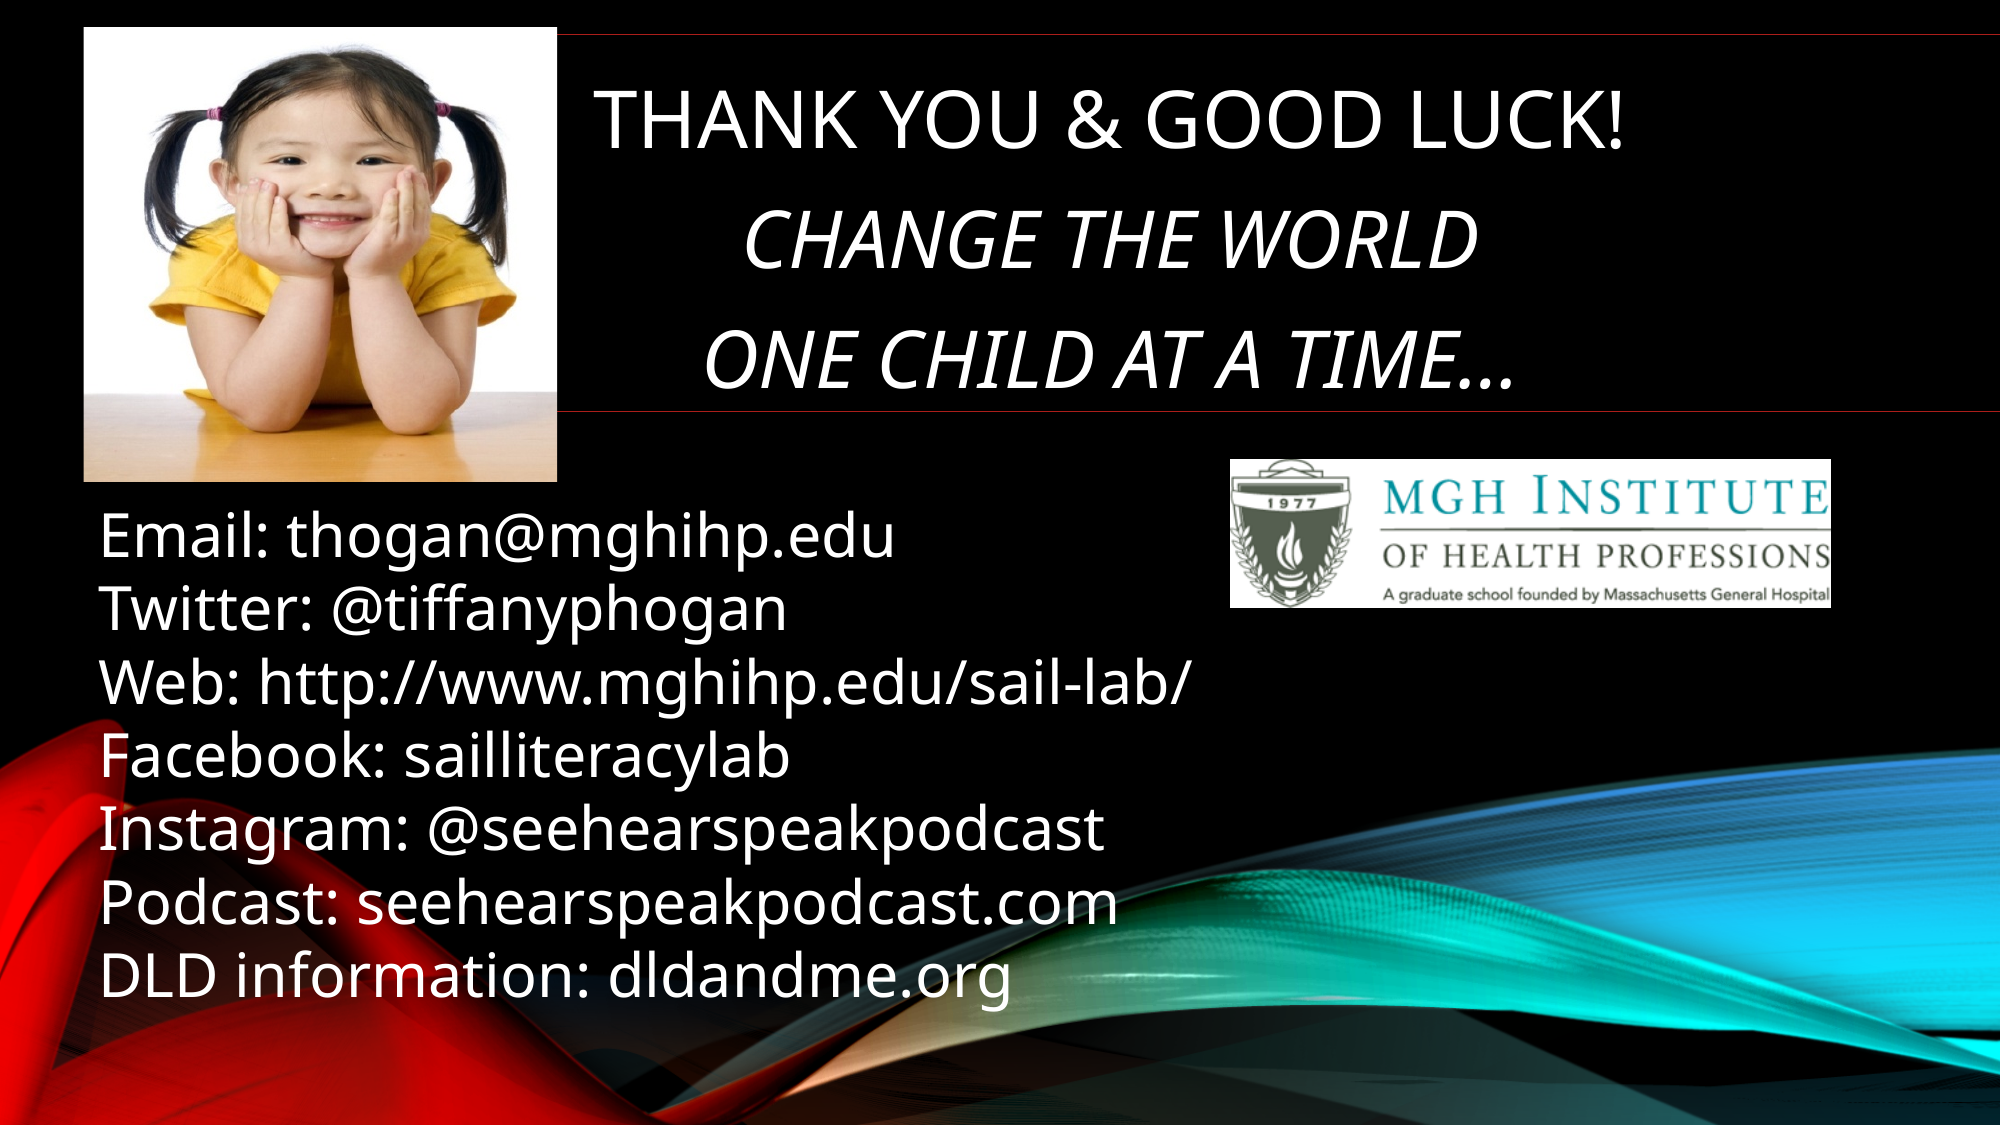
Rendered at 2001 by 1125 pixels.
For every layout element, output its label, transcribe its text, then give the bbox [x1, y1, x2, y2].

text_box Email: thogan@mghihp.edu Twitter: @tiffanyphogan Web: http://www.mghihp.edu/sail-lab/ Facebook: sailliteracylab Instagram: @seehearspeakpodcast Podcast: seehearspeakpodcast.com DLD information: dldandme.org [83, 488, 1567, 1018]
picture [1230, 459, 1831, 609]
picture [0, 717, 2000, 1125]
picture [83, 26, 558, 482]
title THANK YOU & Good luck! CHANGE THE world one child at a time… [558, 34, 2000, 412]
